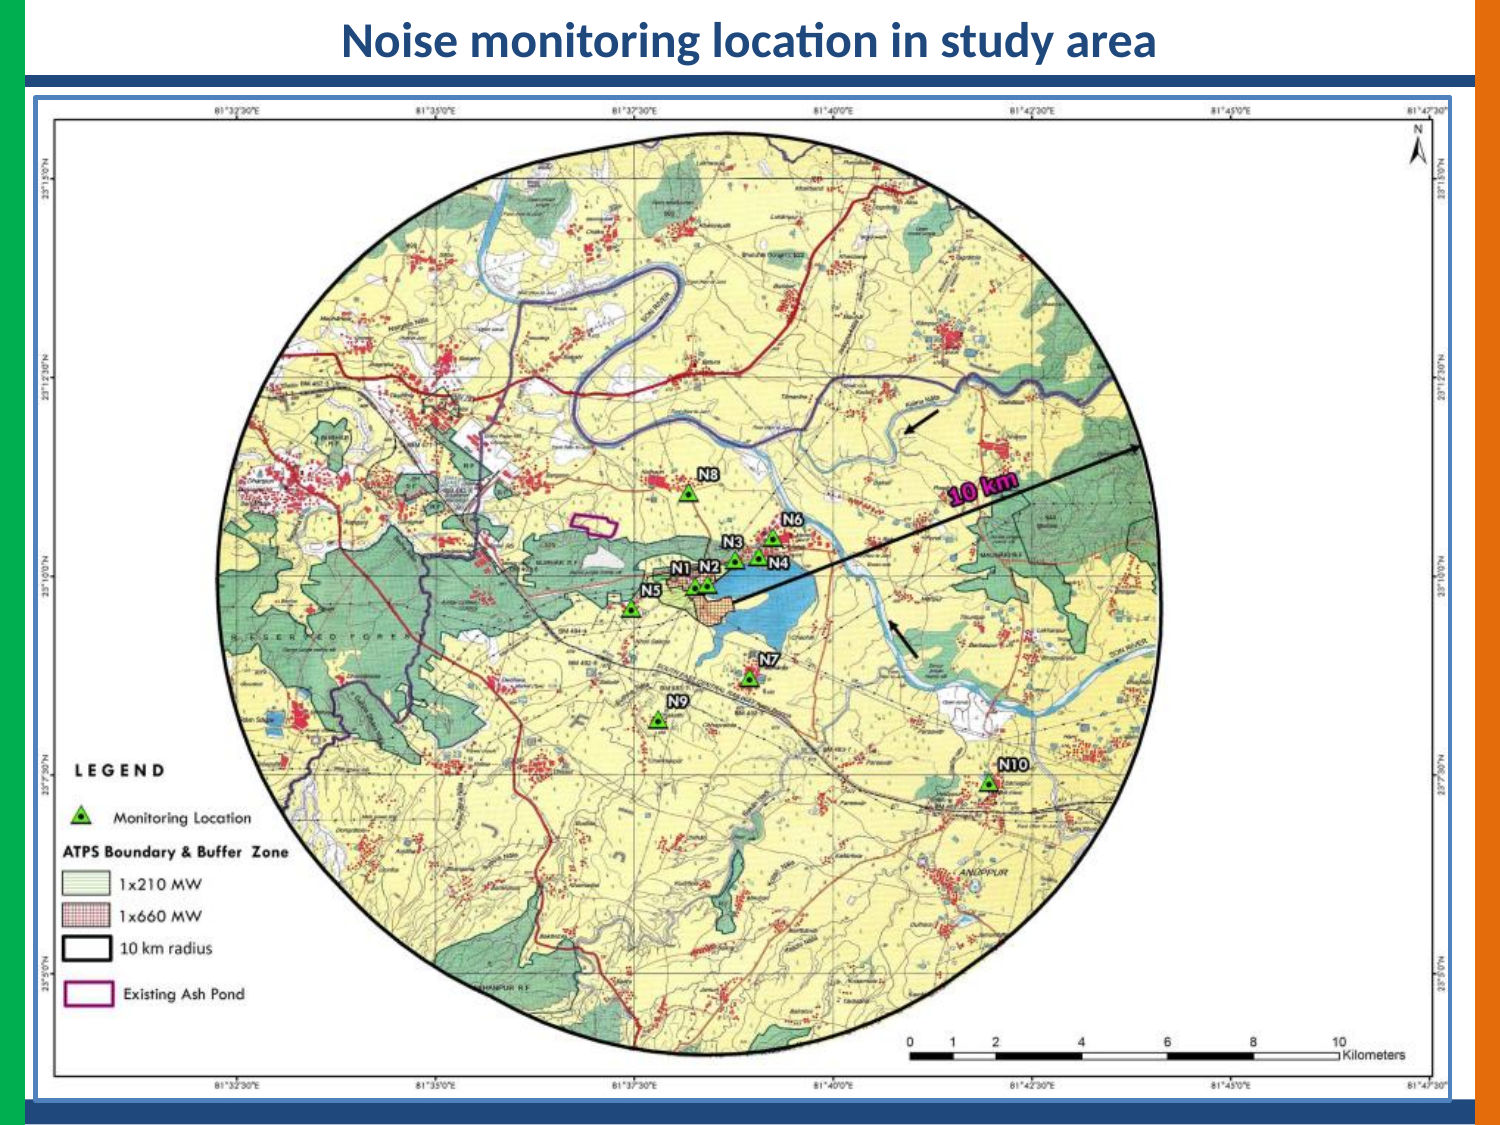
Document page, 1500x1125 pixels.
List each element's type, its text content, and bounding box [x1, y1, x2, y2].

text_box Noise monitoring location in study area [98, 0, 1401, 77]
text_box [1473, 0, 1500, 1125]
text_box [27, 73, 1473, 89]
picture [37, 99, 1448, 1099]
text_box [27, 1097, 1473, 1125]
text_box [0, 0, 27, 1125]
